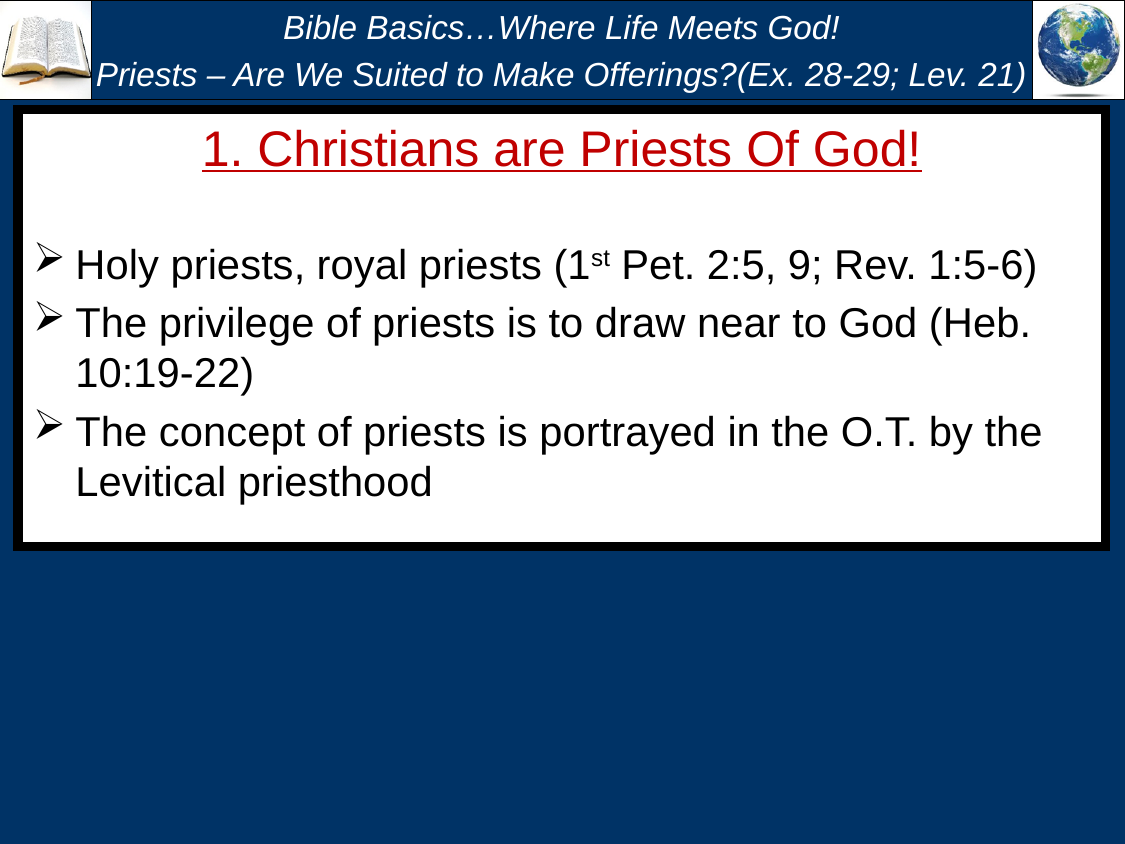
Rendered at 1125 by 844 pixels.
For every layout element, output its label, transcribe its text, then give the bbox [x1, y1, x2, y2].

list 1. Christians are Priests Of God! Holy priests, royal priests (1st Pet. 2:5, 9; Rev. 1:5-6) The privilege of priests is to draw near to God (Heb. 10:19-22) The concept of priests is portrayed in the O.T. by the Levitical priesthood [18, 109, 1106, 547]
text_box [0, 0, 1125, 100]
